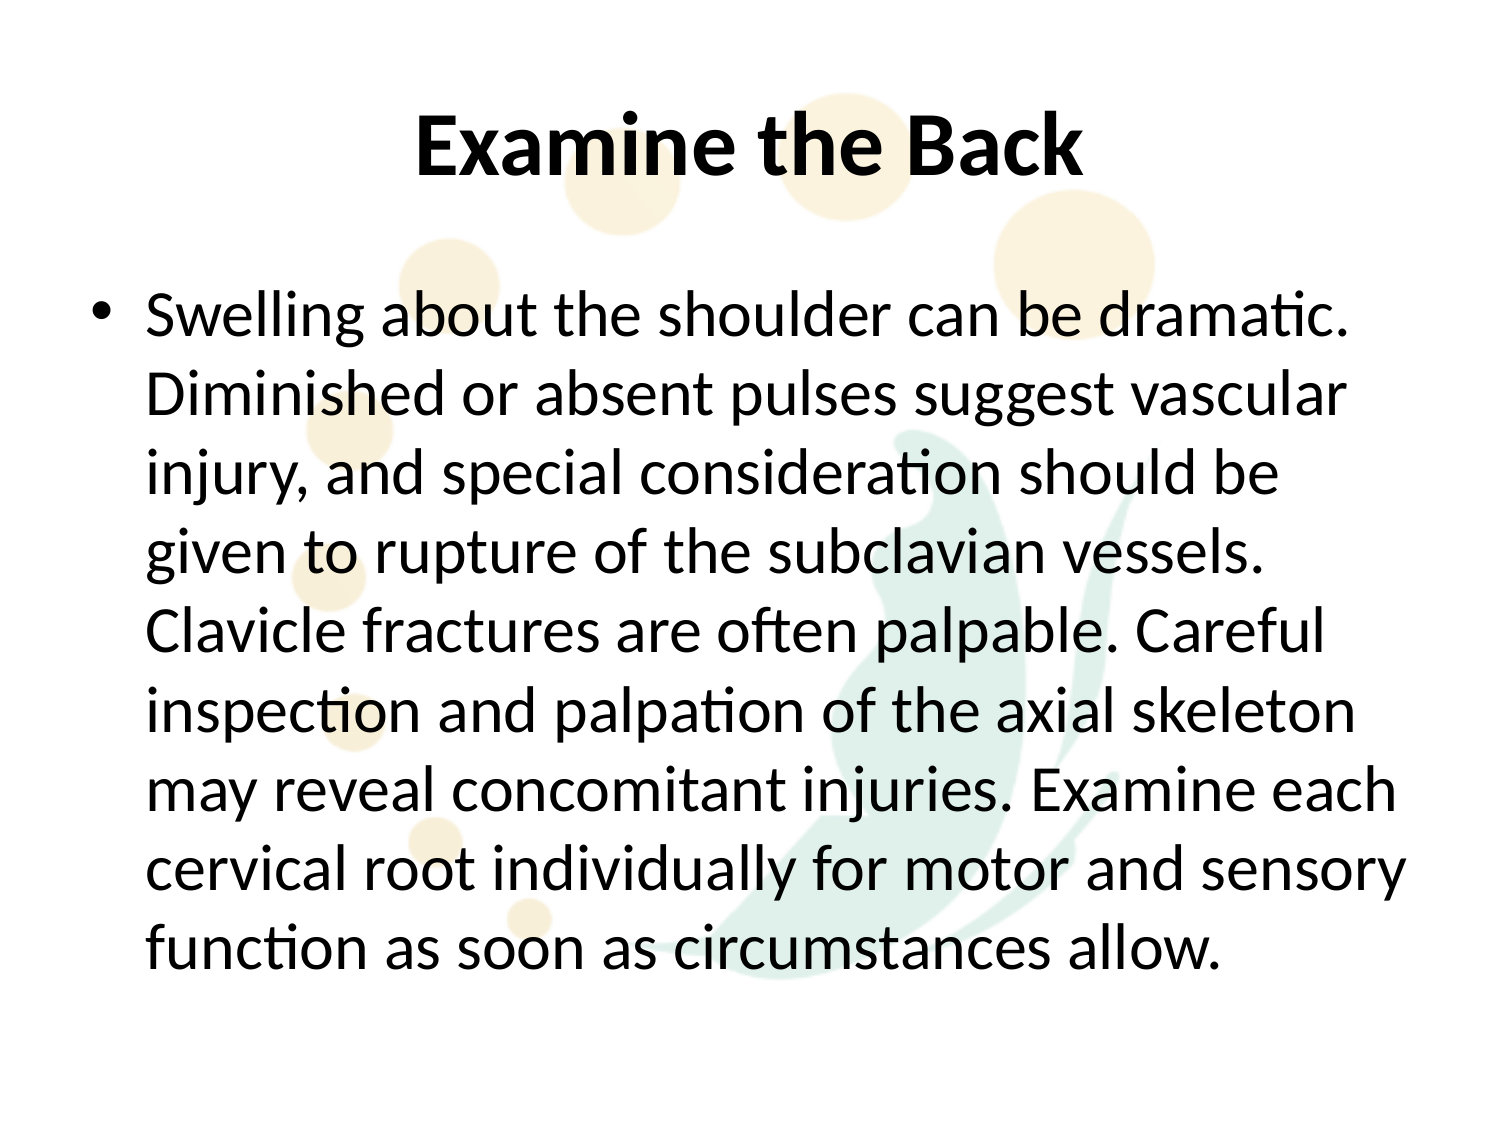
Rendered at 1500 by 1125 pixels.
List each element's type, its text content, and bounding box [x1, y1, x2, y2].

list Swelling about the shoulder can be dramatic. Diminished or absent pulses suggest vascular injury, and special consideration should be given to rupture of the subclavian vessels. Clavicle fractures are often palpable. Careful inspection and palpation of the axial skeleton may reveal concomitant injuries. Examine each cervical root individually for motor and sensory function as soon as circumstances allow. [75, 262, 1425, 1005]
title Examine the Back [75, 45, 1425, 233]
